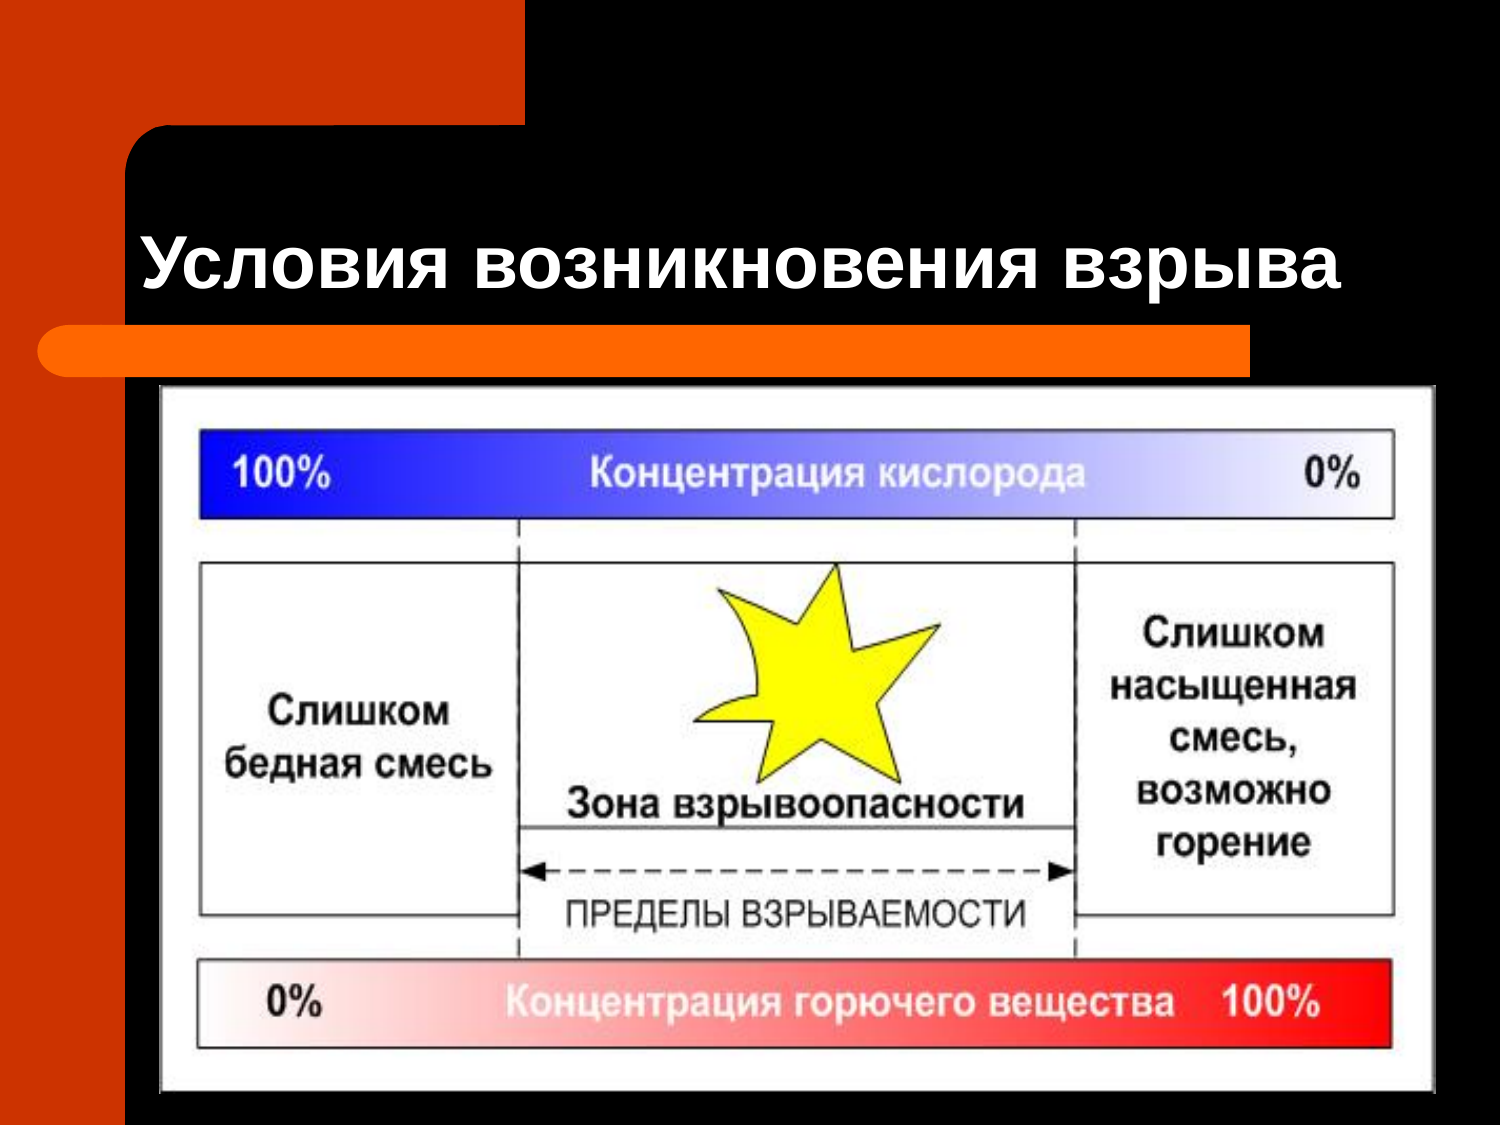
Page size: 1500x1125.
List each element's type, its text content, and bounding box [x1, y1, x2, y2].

title Условия возникновения взрыва [125, 125, 1425, 313]
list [159, 385, 1436, 1095]
